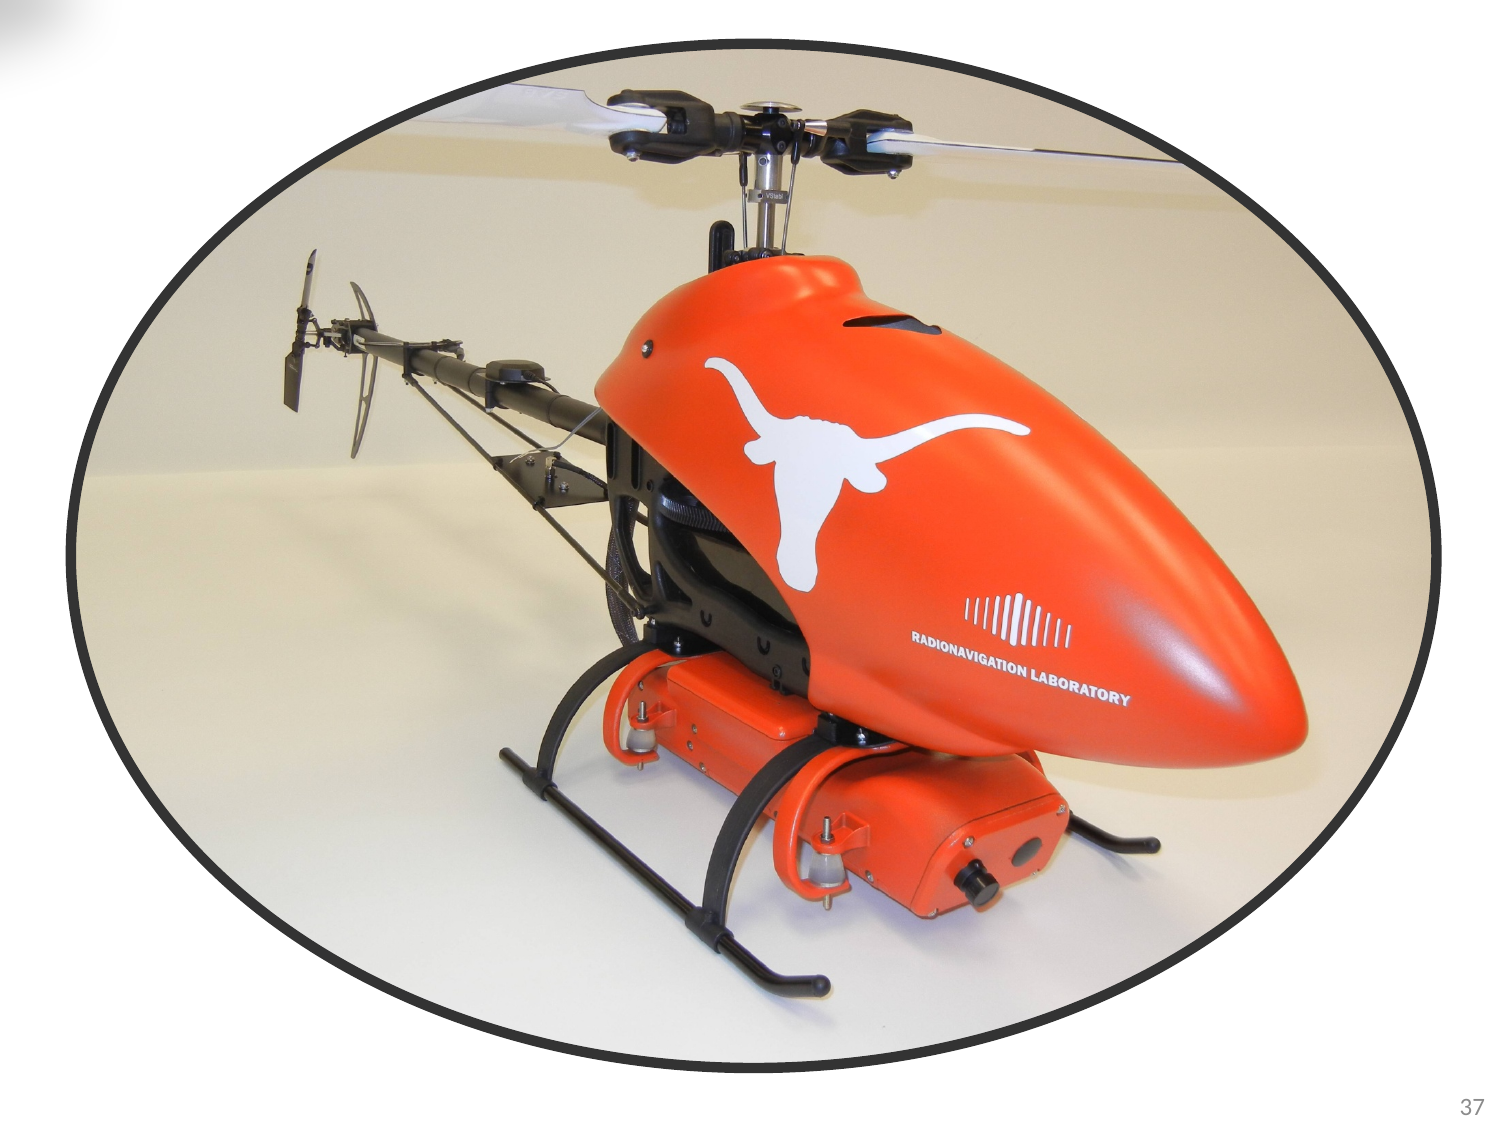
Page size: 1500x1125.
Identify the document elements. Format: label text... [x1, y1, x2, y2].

slide_number 37 [1149, 1074, 1500, 1125]
picture [70, 43, 1437, 1069]
